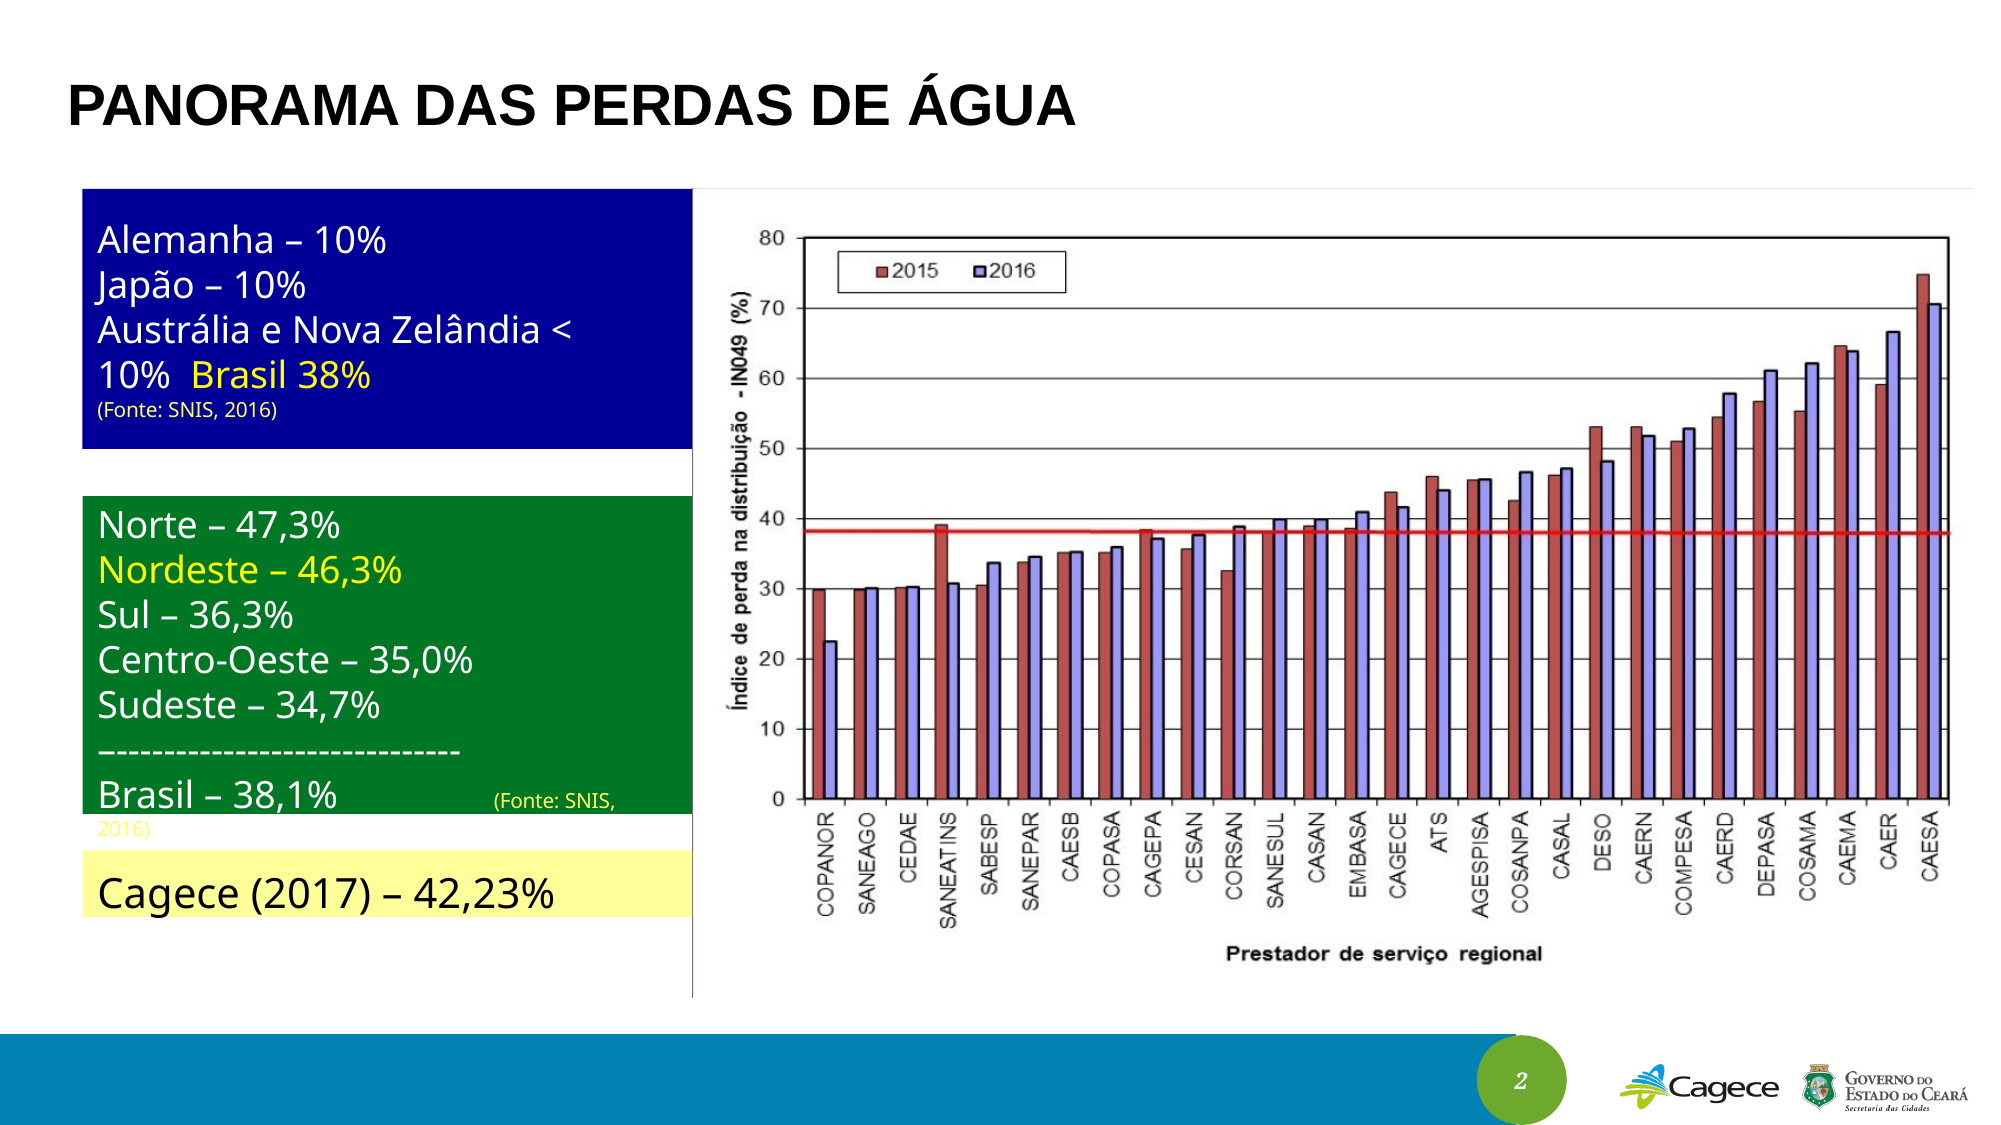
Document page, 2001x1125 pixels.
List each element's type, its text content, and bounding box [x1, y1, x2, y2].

title PANORAMA DAS PERDAS DE ÁGUA [65, 64, 1088, 255]
text_box Alemanha – 10% Japão – 10% Austrália e Nova Zelândia < 10% Brasil 38% (Fonte: SNIS, 2016) Norte – 47,3% Nordeste – 46,3% Sul – 36,3% Centro-Oeste – 35,0% Sudeste – 34,7% –----------------------------- Brasil – 38,1% (Fonte: SNIS, 2016) [82, 214, 692, 841]
text_box [692, 188, 1973, 998]
text_box Cagece (2017) – 42,23% [82, 850, 693, 917]
text_box 2 [1510, 1066, 1534, 1098]
picture [1613, 1063, 1974, 1115]
text_box [82, 188, 692, 214]
